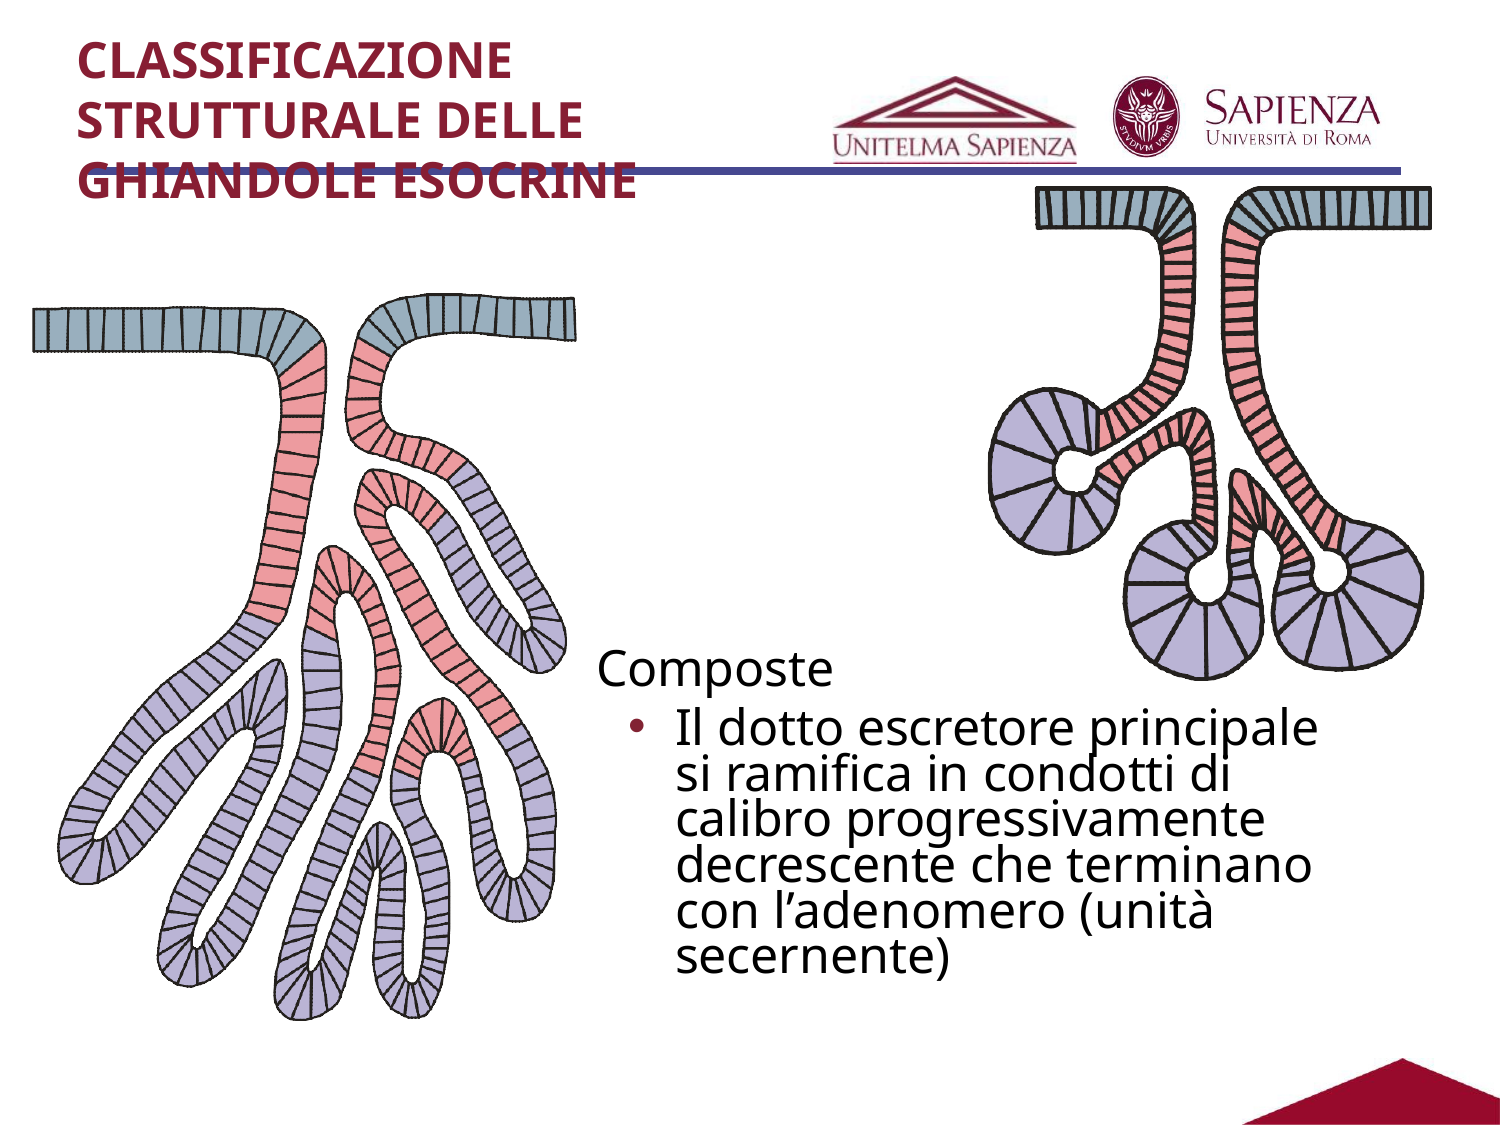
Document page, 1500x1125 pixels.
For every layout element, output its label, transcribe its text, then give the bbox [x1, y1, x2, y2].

text_box [1104, 66, 1414, 164]
text_box [832, 76, 1077, 164]
text_box Composte Il dotto escretore principale si ramifica in condotti di calibro progressivamente decrescente che terminano con l’adenomero (unità secernente) [594, 637, 1350, 983]
text_box CLASSIFICAZIONE STRUTTURALE DELLE GHIANDOLE ESOCRINE [74, 28, 783, 209]
text_box [987, 186, 1432, 681]
picture [1241, 1058, 1500, 1125]
text_box [32, 293, 577, 1021]
